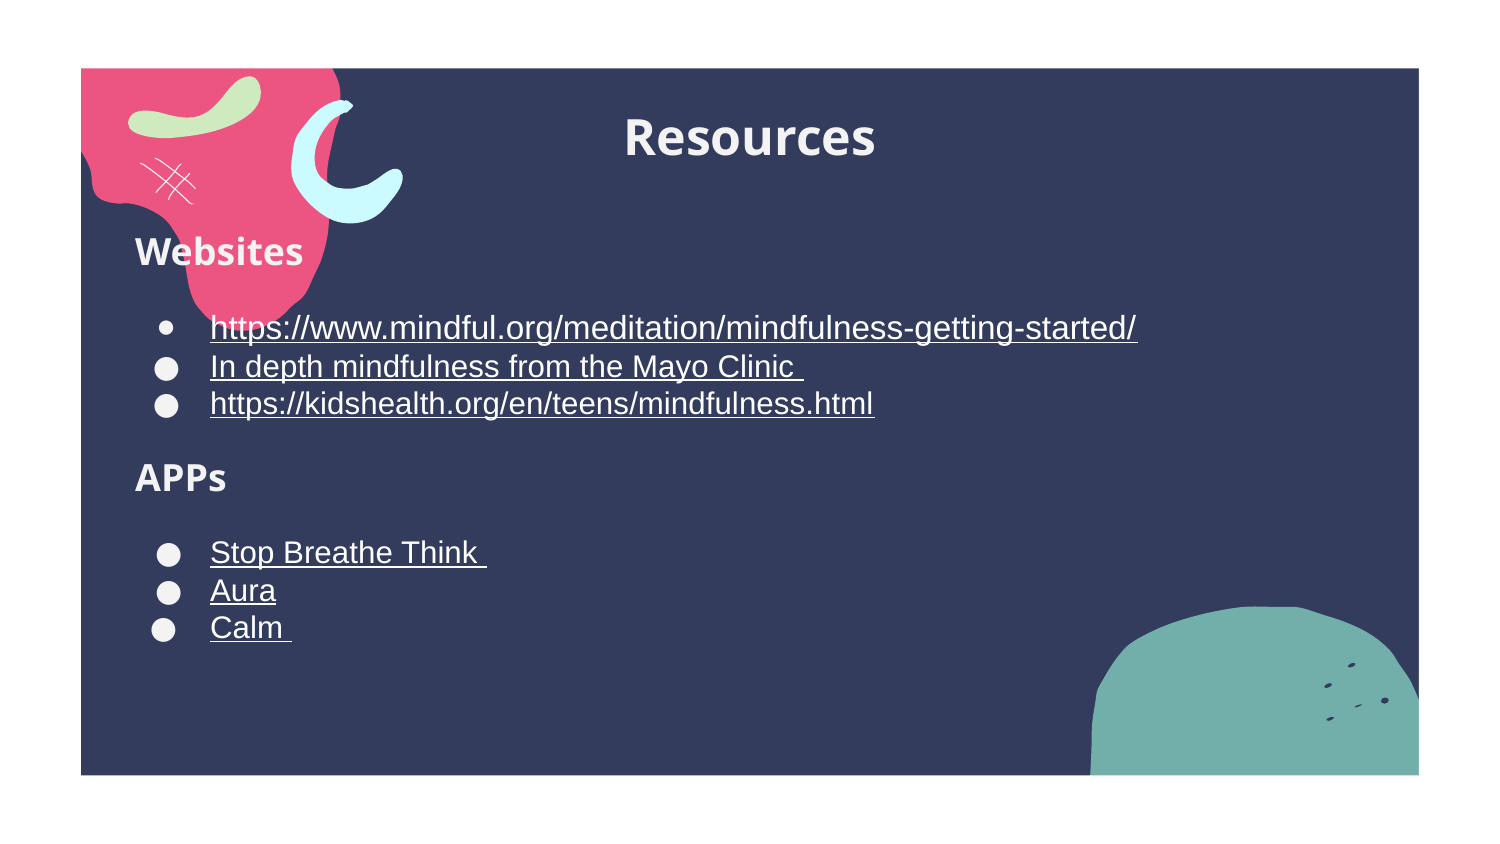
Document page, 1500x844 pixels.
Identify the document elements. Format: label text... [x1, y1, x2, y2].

list Websites https://www.mindful.org/meditation/mindfulness-getting-started/ In depth mindfulness from the Mayo Clinic https://kidshealth.org/en/teens/mindfulness.html APPs Stop Breathe Think Aura Calm [120, 212, 1380, 729]
title Resources [154, 90, 1346, 181]
